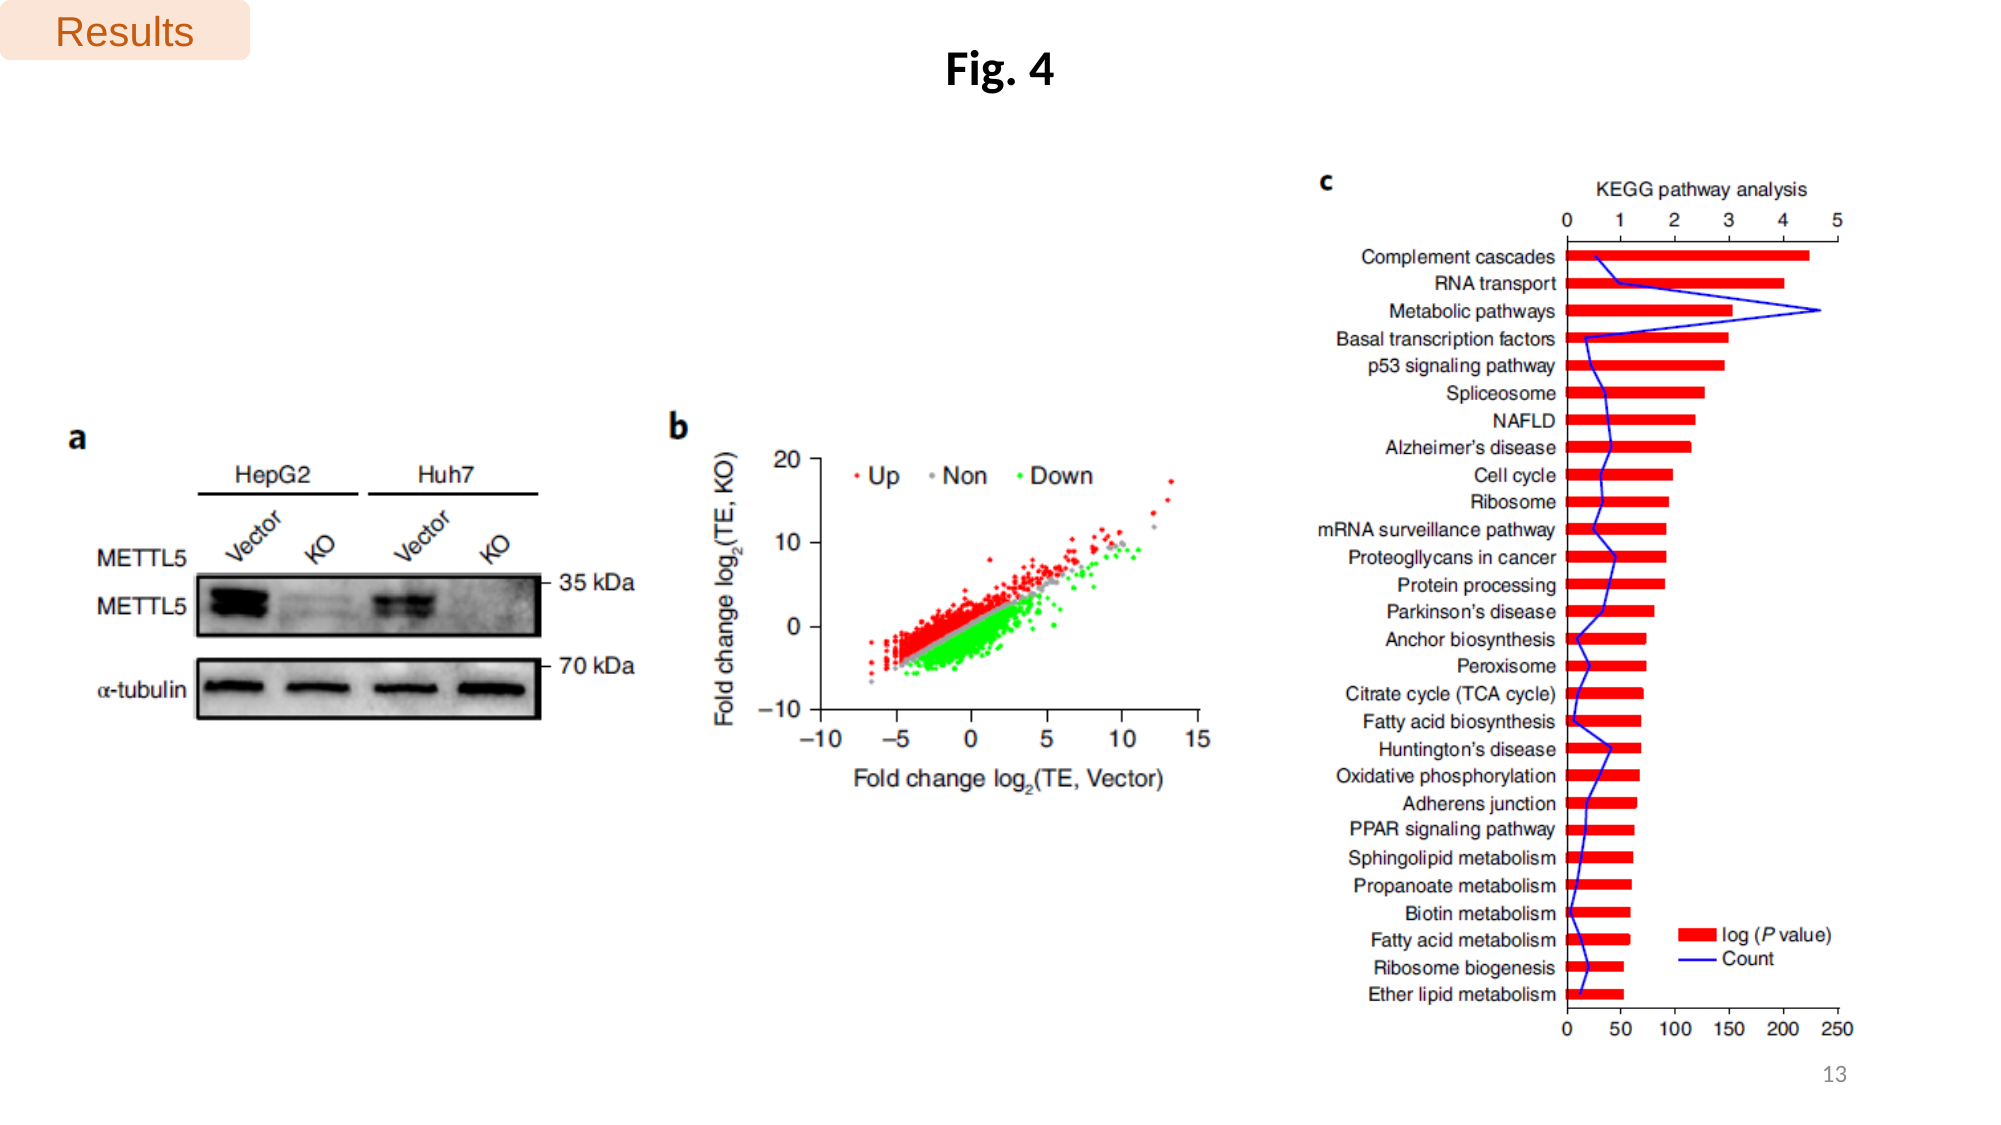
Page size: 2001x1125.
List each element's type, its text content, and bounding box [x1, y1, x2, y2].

picture [20, 167, 1868, 1058]
text_box Results [0, 0, 252, 62]
slide_number 13 [1412, 1058, 1863, 1103]
text_box Fig. 4 [0, 27, 2000, 103]
